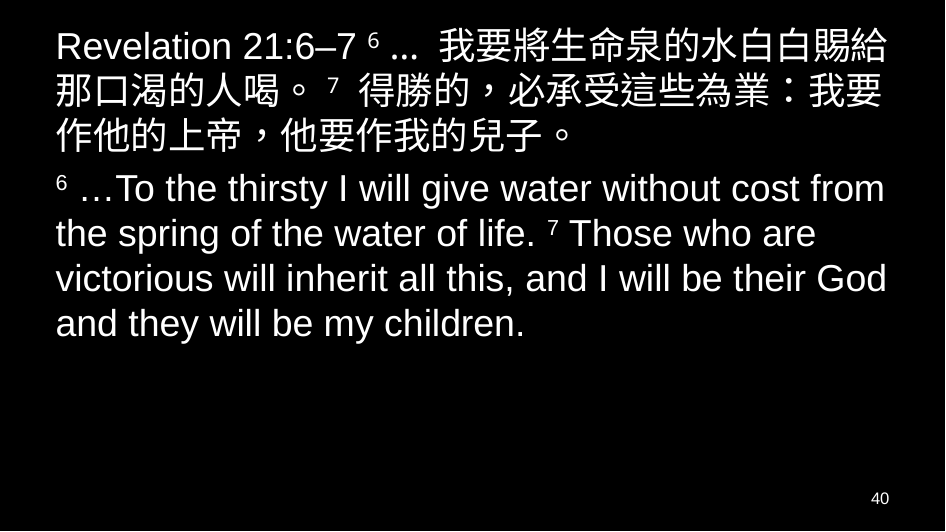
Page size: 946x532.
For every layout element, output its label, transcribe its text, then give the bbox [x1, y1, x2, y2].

slide_number 40 [677, 483, 899, 522]
list Revelation 21:6–7 6 … 我要將生命泉的水白白賜給那口渴的人喝。7 得勝的，必承受這些為業：我要作他的上帝，他要作我的兒子。 6 …To the thirsty I will give water without cost from the spring of the water of life. 7 Those who are victorious will inherit all this, and I will be their God and they will be my children. [46, 17, 899, 475]
